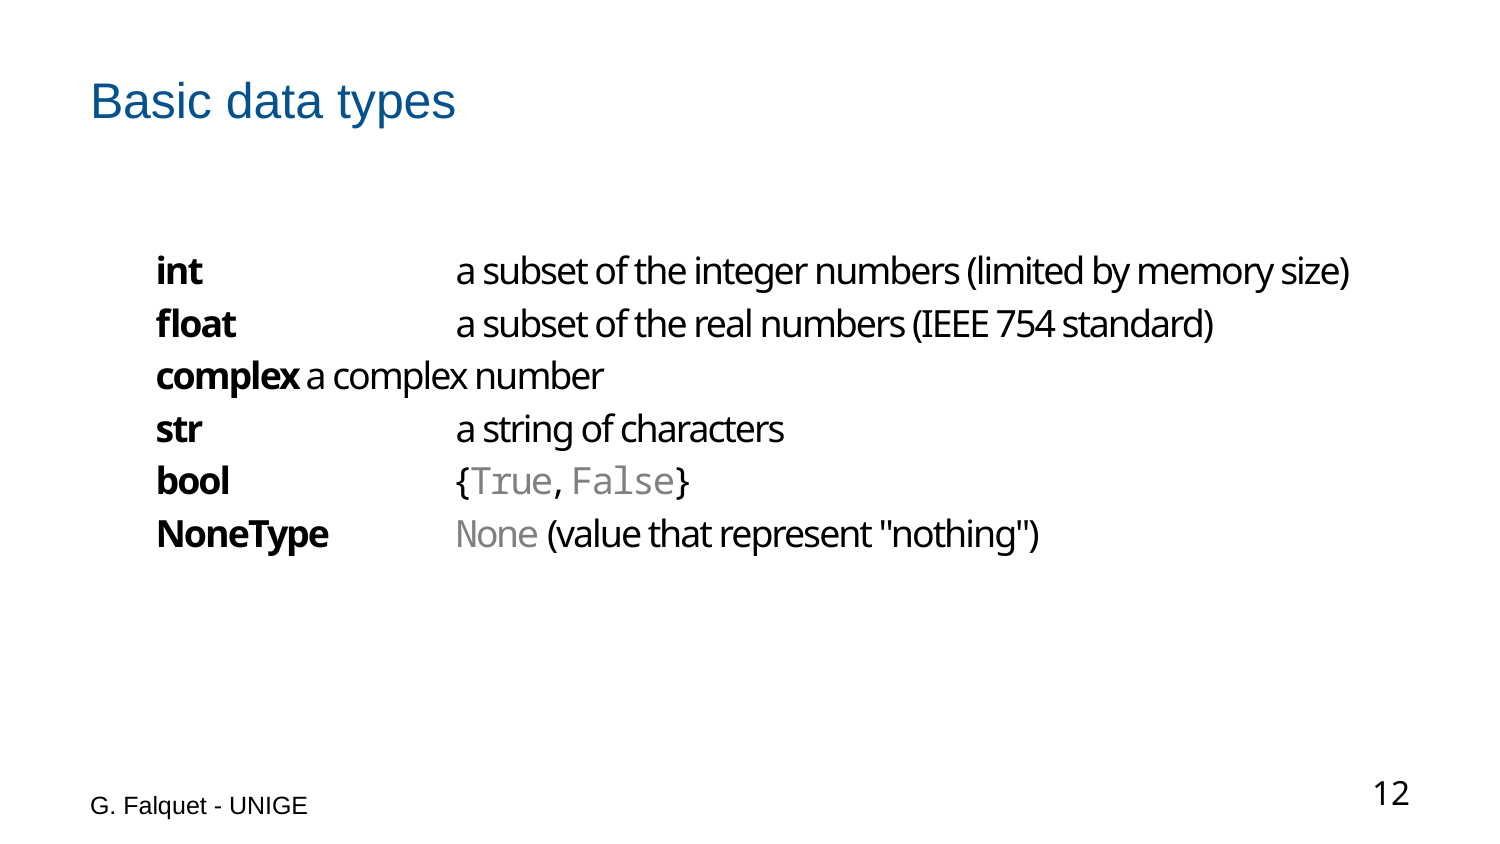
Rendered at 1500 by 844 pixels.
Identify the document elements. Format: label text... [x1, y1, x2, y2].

slide_number 12 [1074, 768, 1426, 826]
list int a subset of the integer numbers (limited by memory size) float a subset of the real numbers (IEEE 754 standard) complex a complex number str a string of characters bool {True, False} NoneType None (value that represent "nothing") [74, 187, 1426, 739]
slide_number G. Falquet - UNIGE [74, 768, 426, 828]
title Basic data types [74, 46, 1401, 151]
